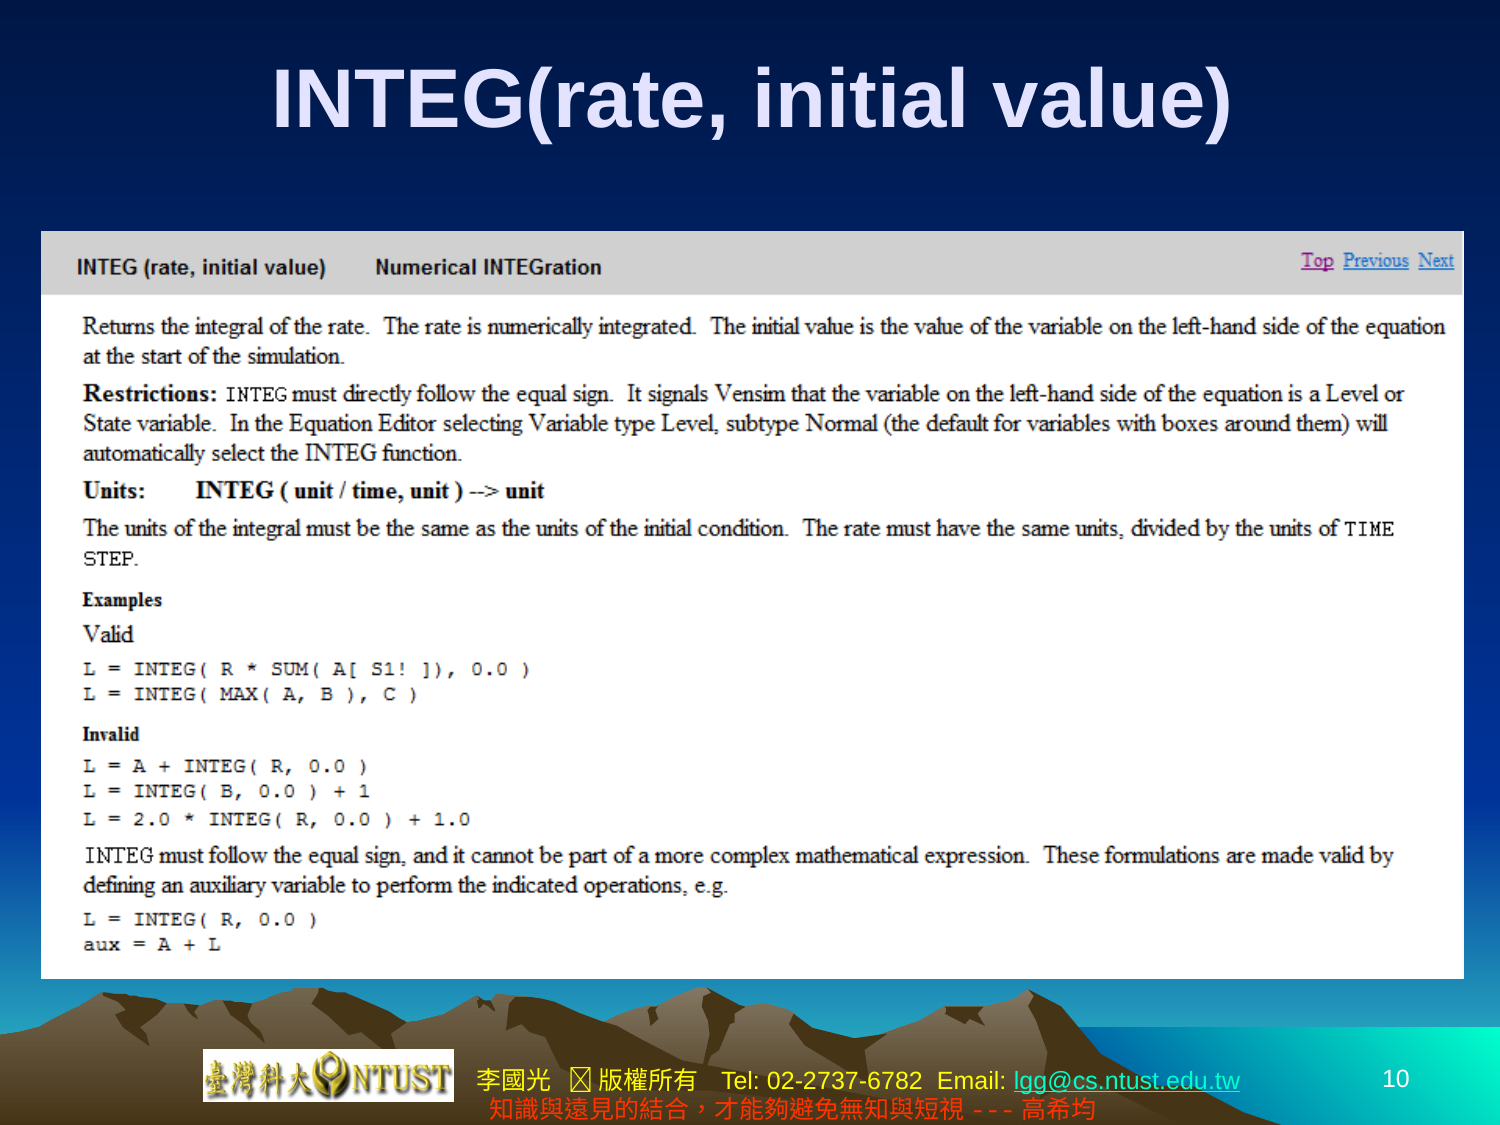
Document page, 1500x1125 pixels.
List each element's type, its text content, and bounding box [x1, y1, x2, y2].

title INTEG(rate, initial value) [77, 0, 1429, 188]
picture [41, 231, 1464, 979]
slide_number 10 [1074, 1024, 1426, 1101]
picture [203, 1049, 454, 1102]
